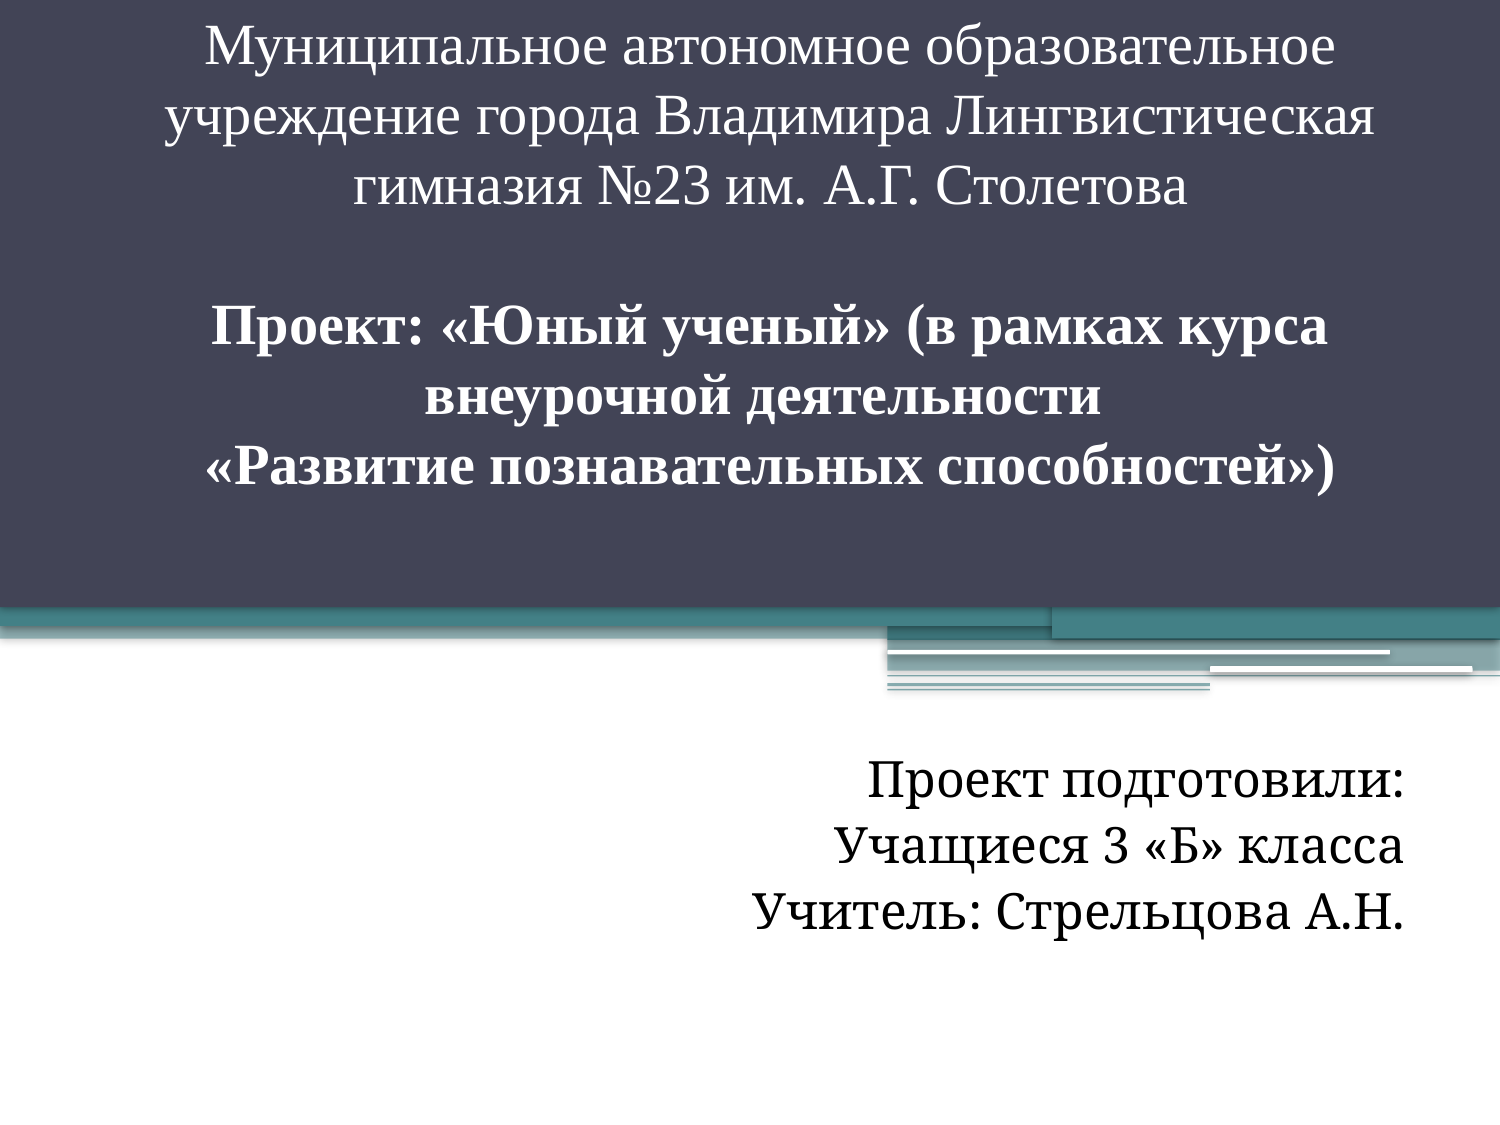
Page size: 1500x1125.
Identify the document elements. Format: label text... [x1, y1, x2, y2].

title Муниципальное автономное образовательное учреждение города Владимира Лингвистическая гимназия №23 им. А.Г. Столетова Проект: «Юный ученый» (в рамках курса внеурочной деятельности «Развитие познавательных способностей») [76, 42, 1465, 504]
subtitle Проект подготовили: Учащиеся 3 «Б» класса Учитель: Стрельцова А.Н. [608, 739, 1421, 1028]
